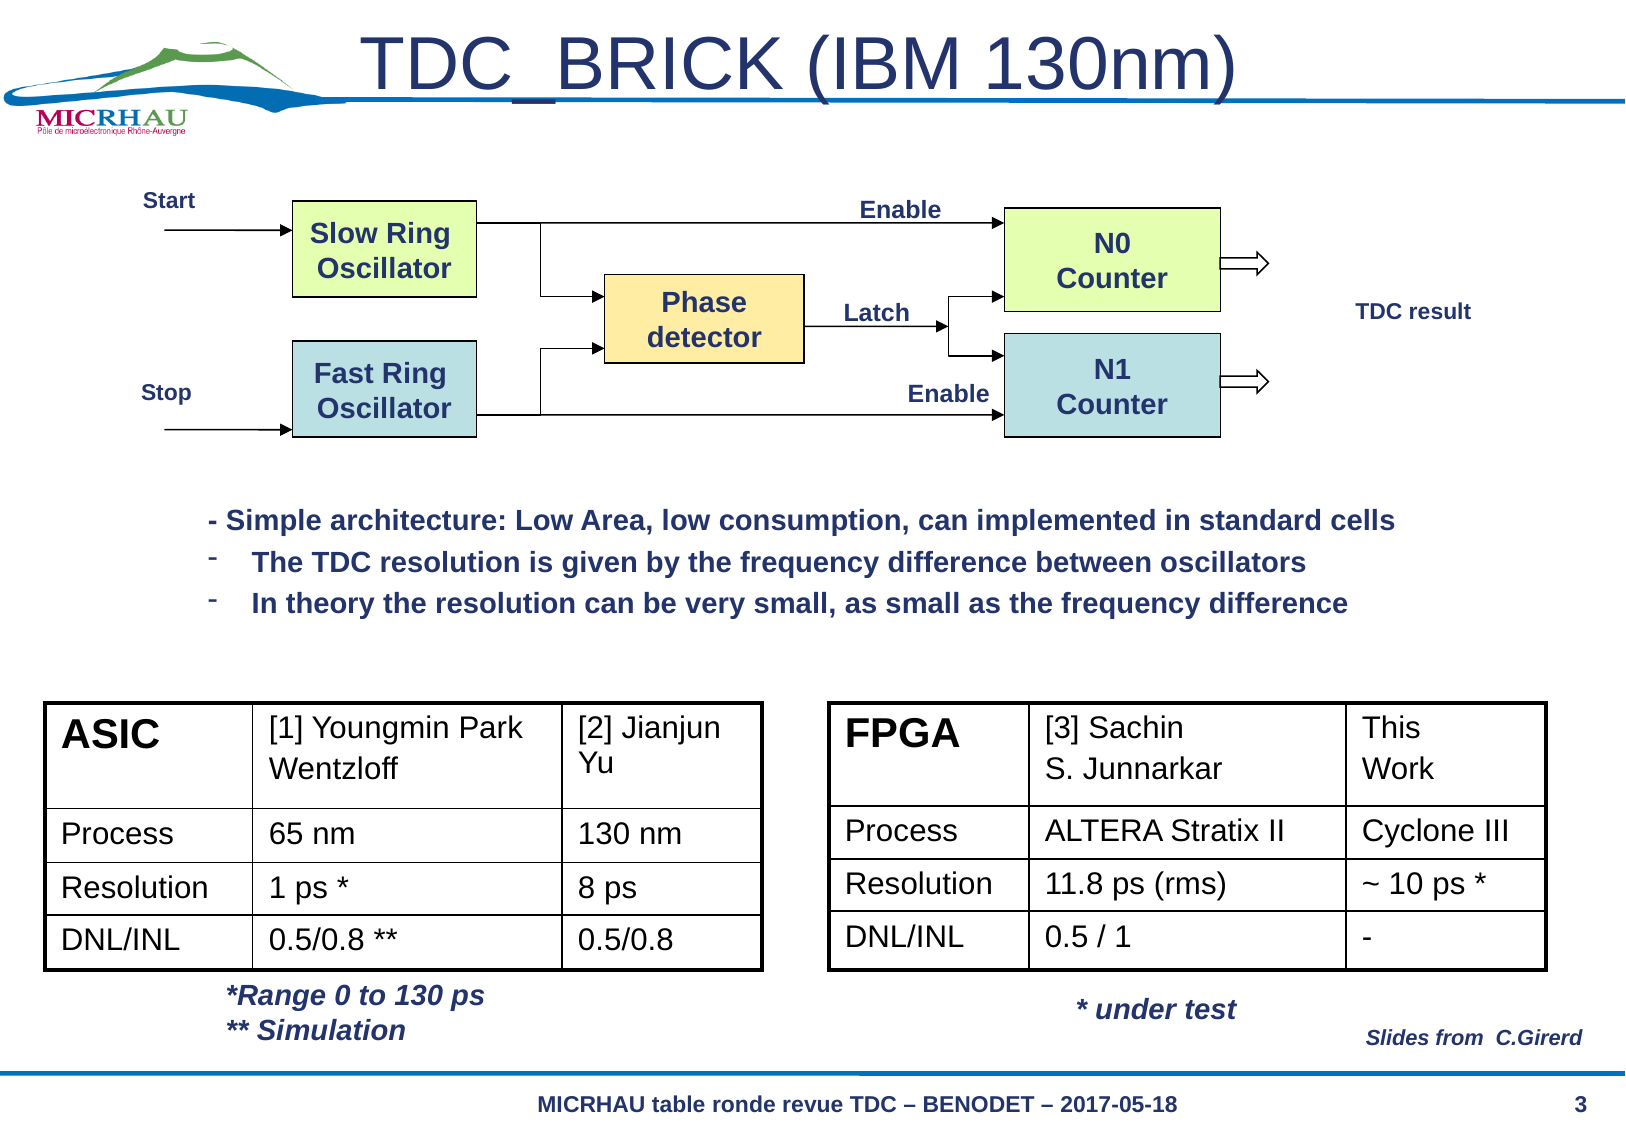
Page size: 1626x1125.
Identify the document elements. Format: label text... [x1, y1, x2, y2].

text_box [541, 216, 1005, 230]
text_box - Simple architecture: Low Area, low consumption, can implemented in standard cells The TDC resolution is given by the frequency difference between oscillators In theory the resolution can be very small, as small as the frequency difference [193, 486, 1412, 628]
table_header [1] Youngmin Park Wentzloff [253, 705, 561, 808]
text_box Latch [828, 327, 926, 334]
text_box [1220, 252, 1269, 275]
table_cell Resolution [831, 860, 1028, 910]
text_box N0 Counter [1004, 208, 1221, 312]
text_box Slow Ring Oscillator [292, 200, 477, 297]
table_header [2] Jianjun Yu [563, 705, 760, 808]
text_box *Range 0 to 130 ps ** Simulation [210, 968, 501, 1054]
table_cell Process [831, 807, 1028, 858]
text_box [1220, 370, 1269, 393]
table_cell - [1347, 912, 1544, 968]
text_box N1 Counter [1004, 333, 1221, 437]
table_cell 0.5 / 1 [1030, 912, 1345, 968]
text_box Latch [828, 289, 926, 326]
text_box Slides from C.Girerd [1351, 1016, 1598, 1058]
text_box TDC result [1340, 289, 1487, 332]
table_header ASIC [47, 705, 252, 808]
text_box [164, 423, 293, 436]
table_header [3] Sachin S. Junnarkar [1030, 705, 1345, 805]
text_box Stop [126, 370, 207, 413]
table_cell 0.5/0.8 [563, 916, 760, 968]
title TDC_BRICK (IBM 130nm) [184, 6, 1415, 73]
text_box * under test [1060, 983, 1252, 1033]
table_header This Work [1347, 705, 1544, 805]
table_cell 1 ps * [253, 863, 561, 914]
text_box Enable [844, 185, 957, 222]
text_box [164, 224, 293, 237]
table_cell 8 ps [563, 863, 760, 914]
text_box [476, 222, 605, 303]
table_cell 130 nm [563, 809, 760, 862]
text_box [991, 416, 1003, 422]
table_cell 0.5/0.8 ** [253, 916, 561, 968]
text_box [804, 320, 949, 333]
text_box [948, 290, 1005, 362]
table_cell ~ 10 ps * [1347, 860, 1544, 910]
table_cell 65 nm [253, 809, 561, 862]
table_cell DNL/INL [47, 916, 252, 968]
text_box Enable [892, 370, 1005, 416]
table_cell Resolution [47, 863, 252, 914]
text_box [476, 342, 605, 416]
table_cell DNL/INL [831, 912, 1028, 968]
table_cell 11.8 ps (rms) [1030, 860, 1345, 910]
table_cell Cyclone III [1347, 807, 1544, 858]
picture [0, 39, 349, 138]
text_box Phase detector [604, 274, 805, 363]
table_cell ALTERA Stratix II [1030, 807, 1345, 858]
text_box Enable [844, 224, 957, 231]
table_header FPGA [831, 705, 1028, 805]
table_cell Process [47, 809, 252, 862]
text_box Fast Ring Oscillator [292, 340, 477, 437]
text_box Start [128, 178, 211, 221]
